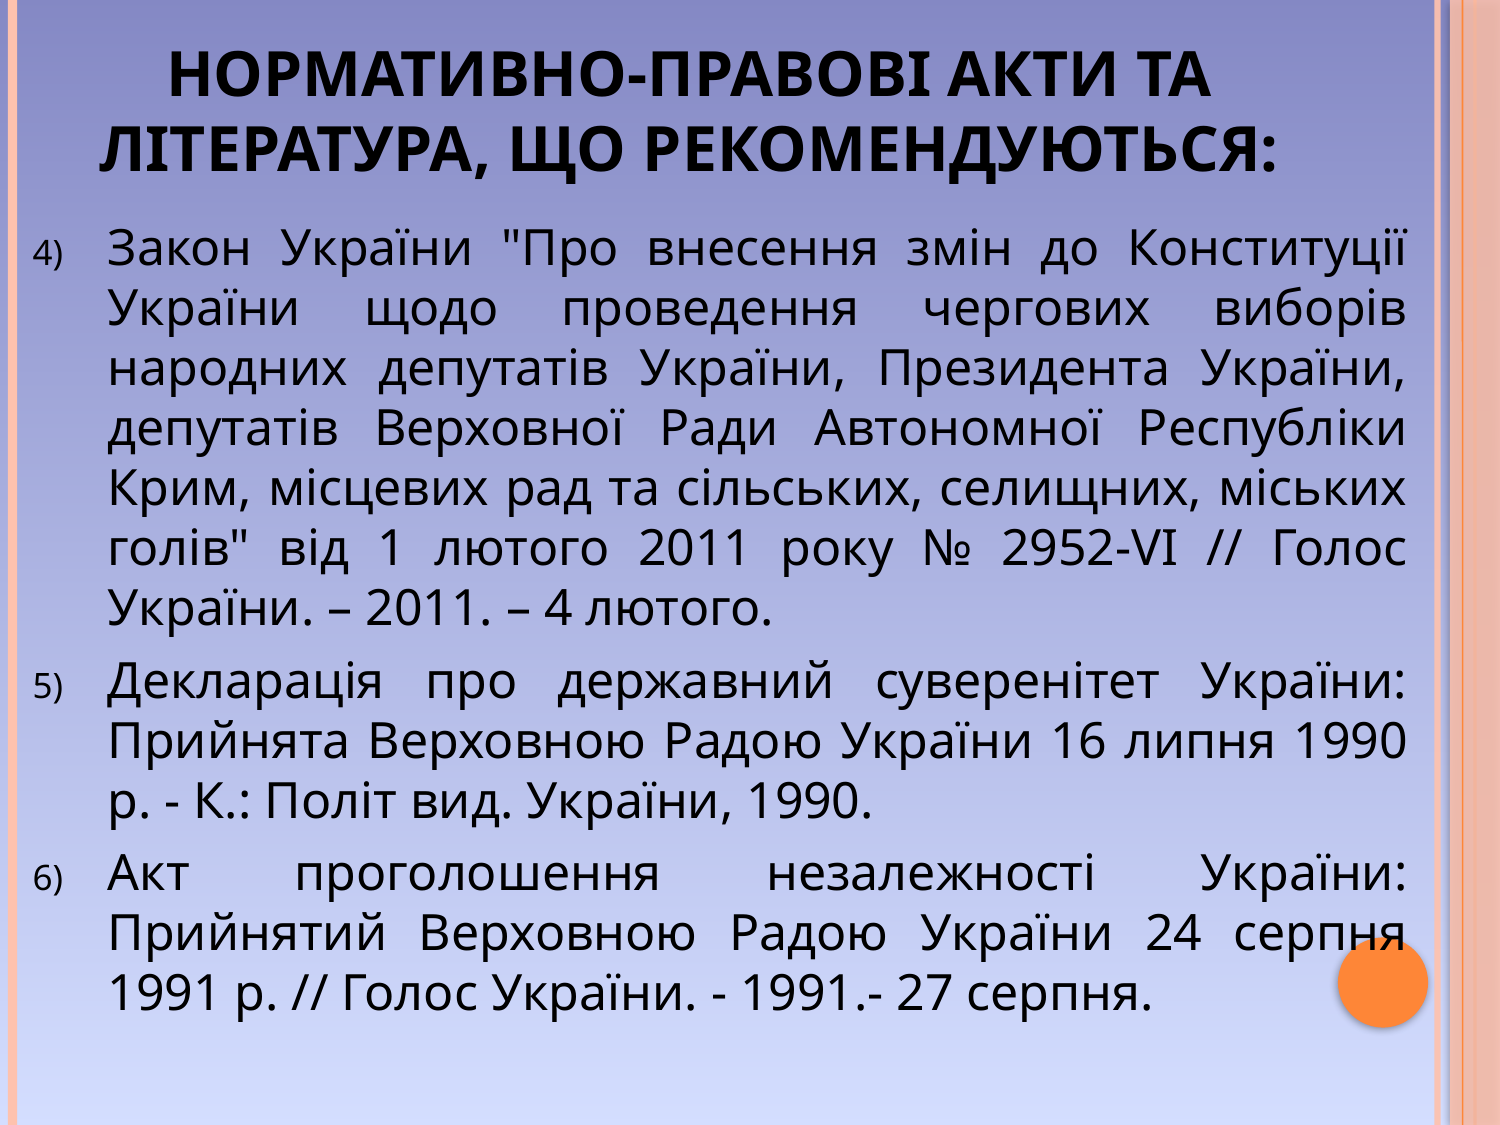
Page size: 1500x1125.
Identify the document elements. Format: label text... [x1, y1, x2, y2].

title Нормативно-правові акти та література, що рекомендуються: [76, 4, 1302, 192]
list Закон України "Про внесення змін до Конституції України щодо проведення чергових виборів народних депутатів України, Президента України, депутатів Верховної Ради Автономної Республіки Крим, місцевих рад та сільських, селищних, міських голів" від 1 лютого 2011 року № 2952-VI // Голос України. – 2011. – 4 лютого. Декларація про державний суверенітет України: Прийнята Верховною Радою України 16 липня 1990 р. - К.: Політ вид. України, 1990. Акт проголошення незалежності України: Прийнятий Верховною Радою України 24 серпня 1991 р. // Голос України. - 1991.- 27 серпня. [17, 208, 1424, 1094]
